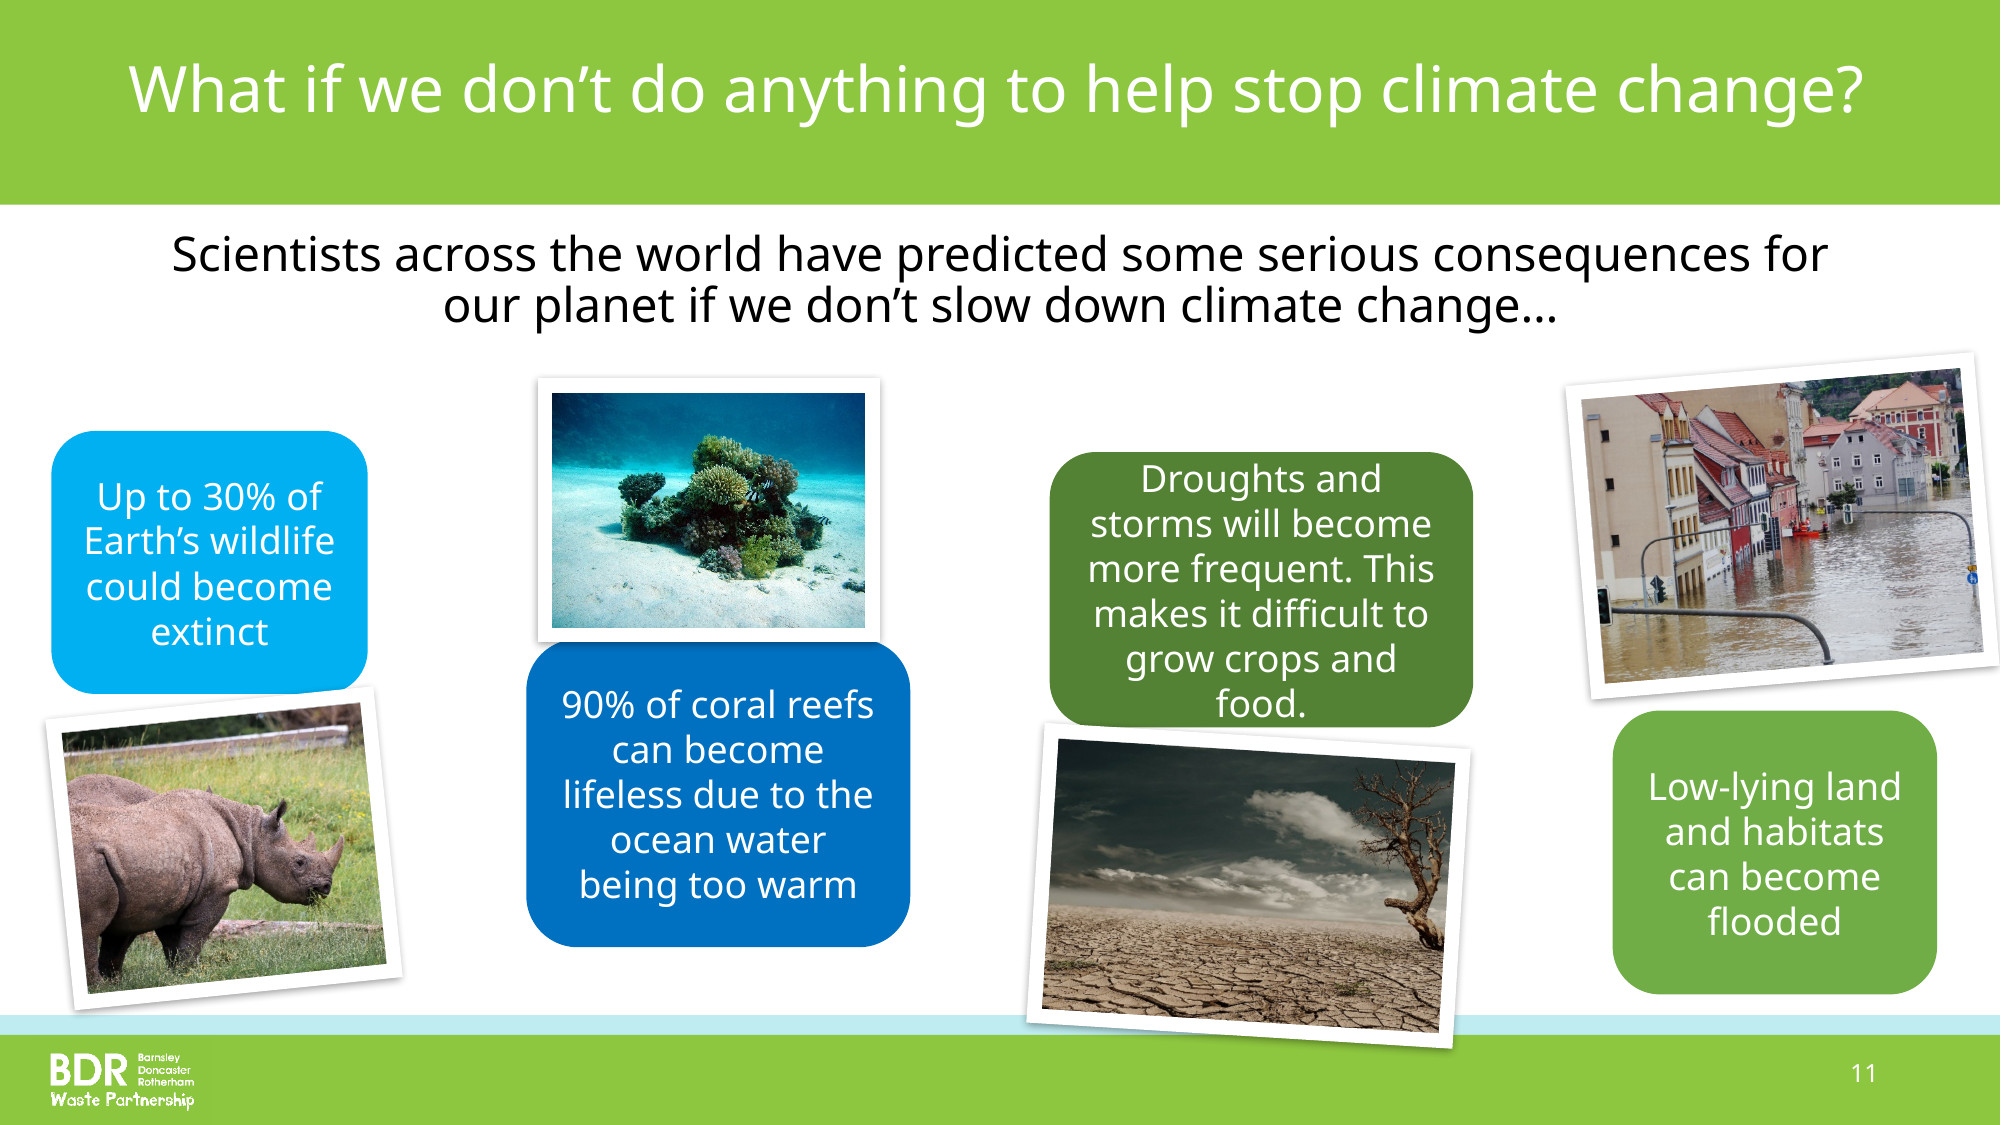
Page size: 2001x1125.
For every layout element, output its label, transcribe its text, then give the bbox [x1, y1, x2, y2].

text_box Up to 30% of Earth’s wildlife could become extinct [50, 429, 369, 695]
picture [552, 392, 611, 438]
slide_number 11 [1443, 1044, 1894, 1105]
picture [552, 435, 866, 628]
picture [1042, 739, 1455, 1033]
text_box 90% of coral reefs can become lifeless due to the ocean water being too warm [525, 644, 912, 949]
title What if we don’t do anything to help stop climate change? [11, 28, 1984, 156]
text_box Low-lying land and habitats can become flooded [1611, 709, 1939, 996]
picture [787, 392, 866, 446]
picture [31, 1038, 212, 1125]
list Scientists across the world have predicted some serious consequences for our planet if we don’t slow down climate change… [137, 222, 1865, 343]
picture [1582, 368, 1983, 683]
picture [62, 703, 386, 994]
text_box Droughts and storms will become more frequent. This makes it difficult to grow crops and food. [1048, 451, 1475, 729]
